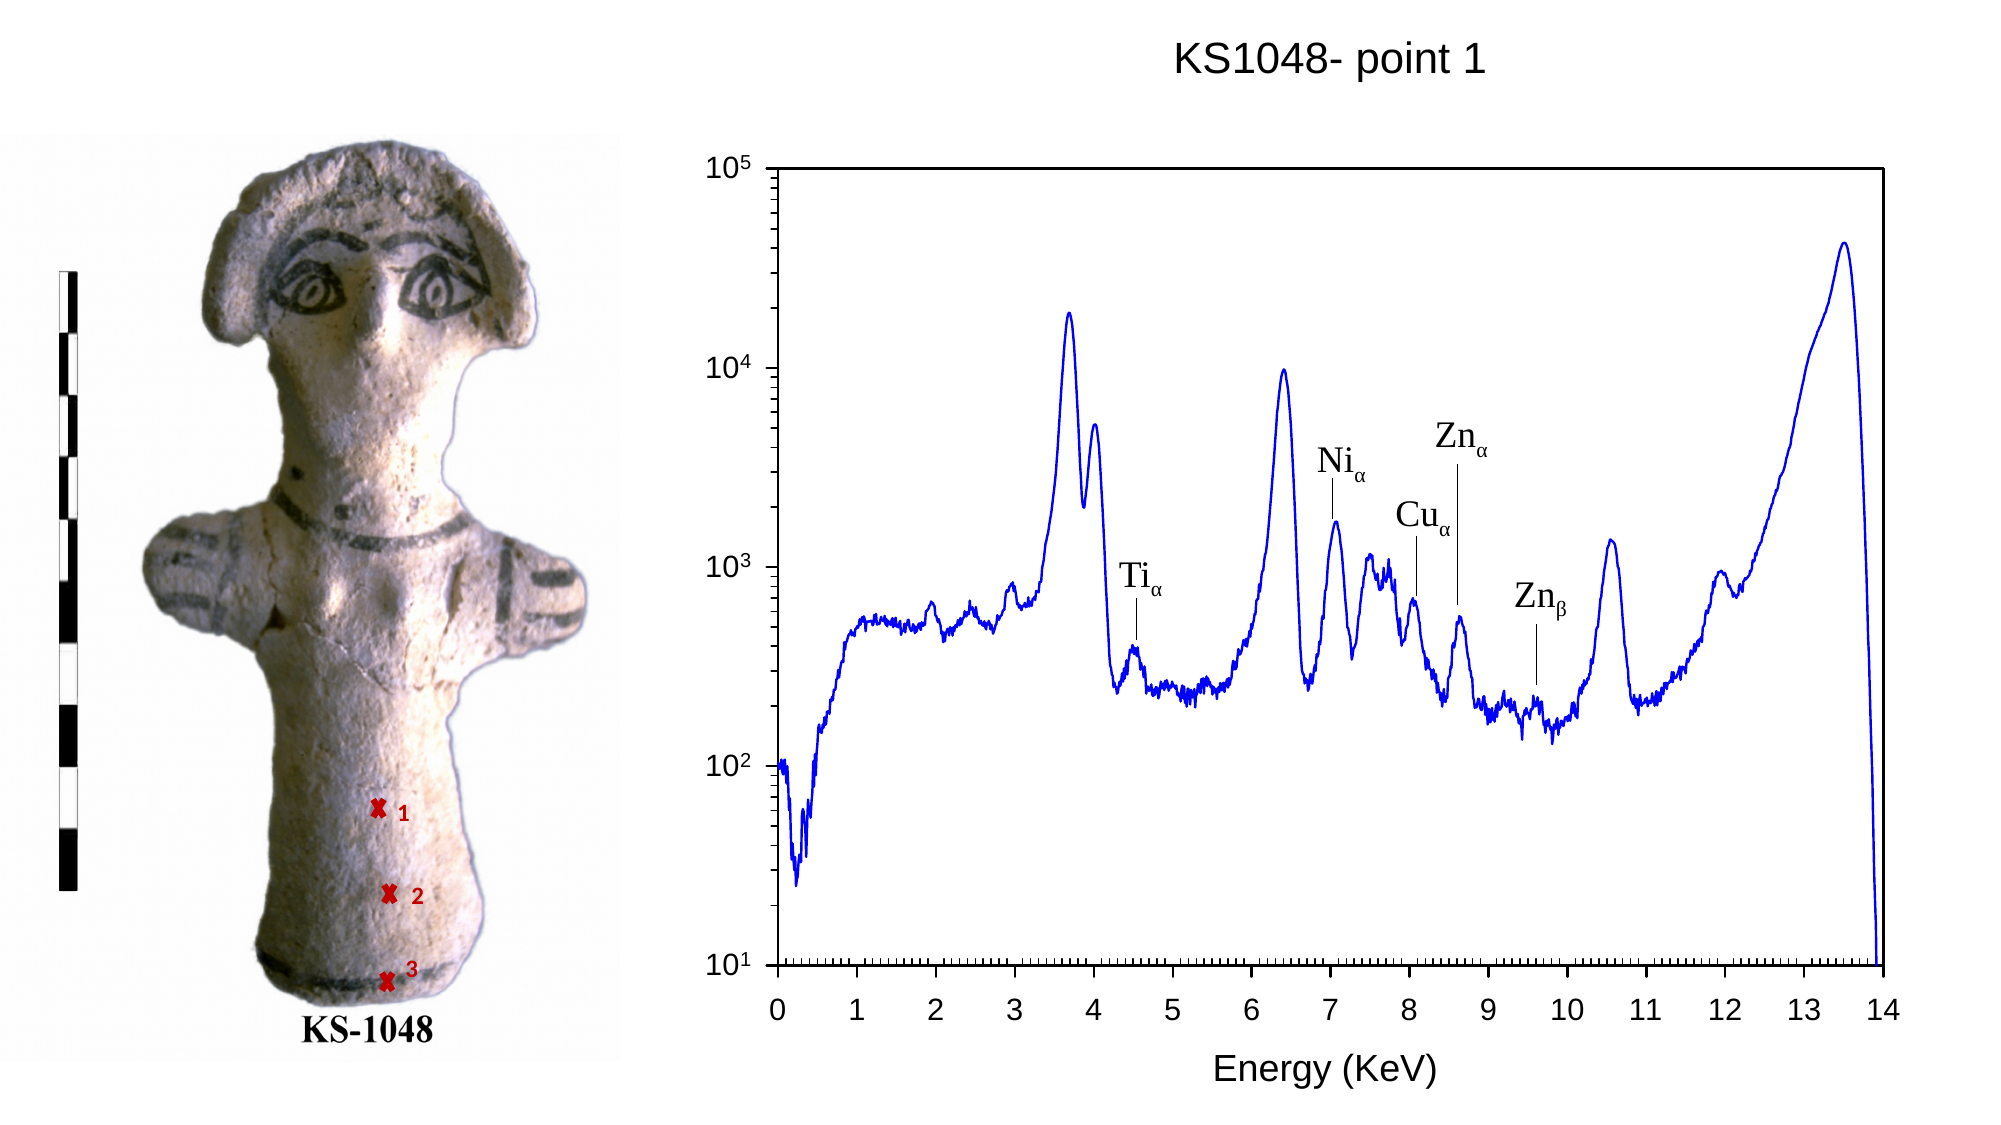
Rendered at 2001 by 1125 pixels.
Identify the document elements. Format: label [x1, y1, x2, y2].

text_box [0, 134, 620, 1063]
text_box [654, 31, 1930, 1094]
